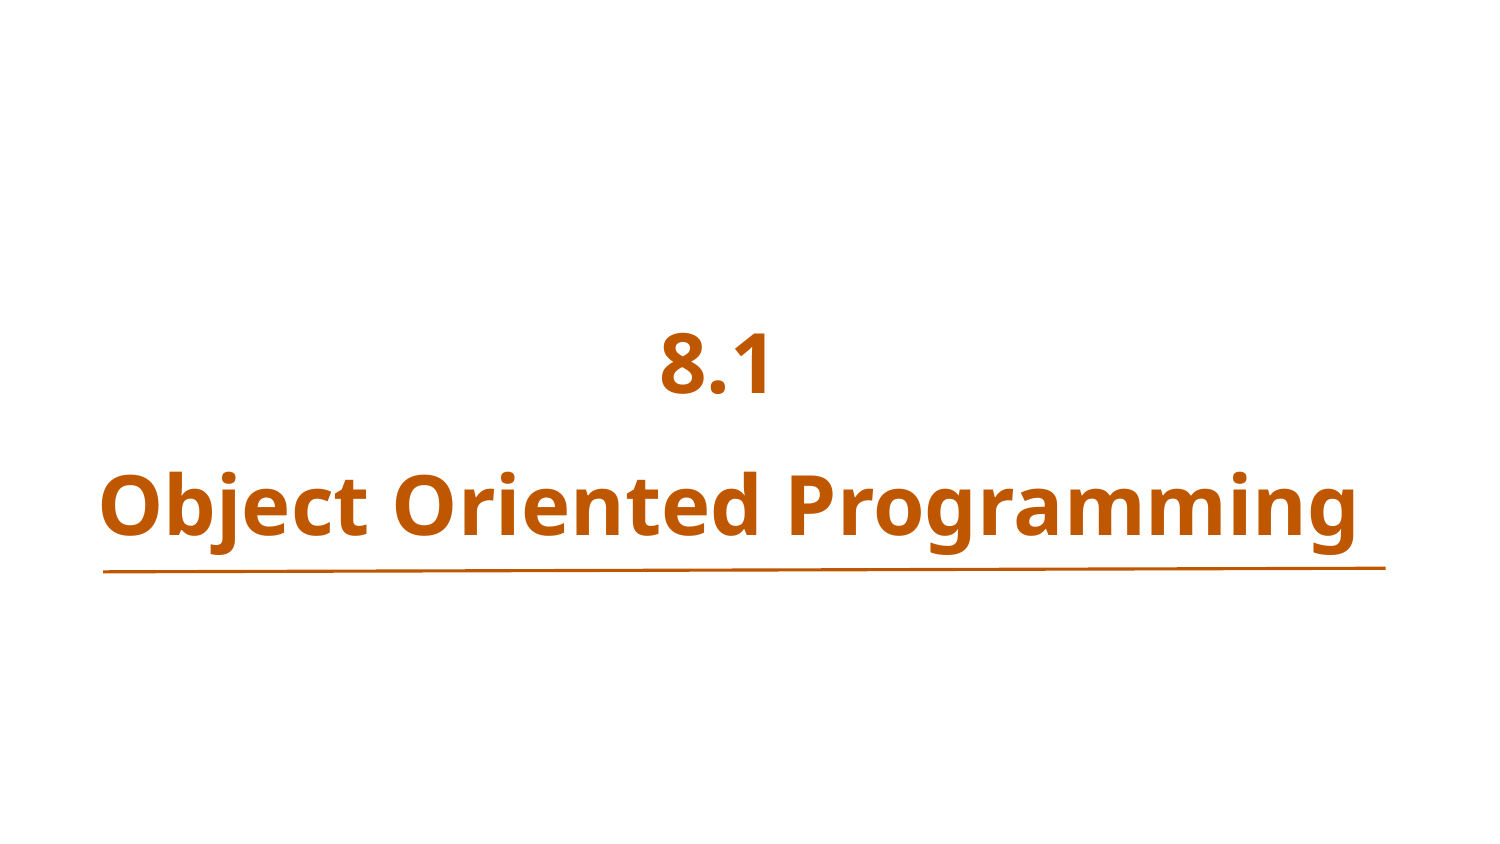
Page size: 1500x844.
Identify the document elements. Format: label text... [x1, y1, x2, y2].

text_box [102, 567, 1386, 573]
text_box 8.1 Object Oriented Programming [82, 271, 1377, 560]
